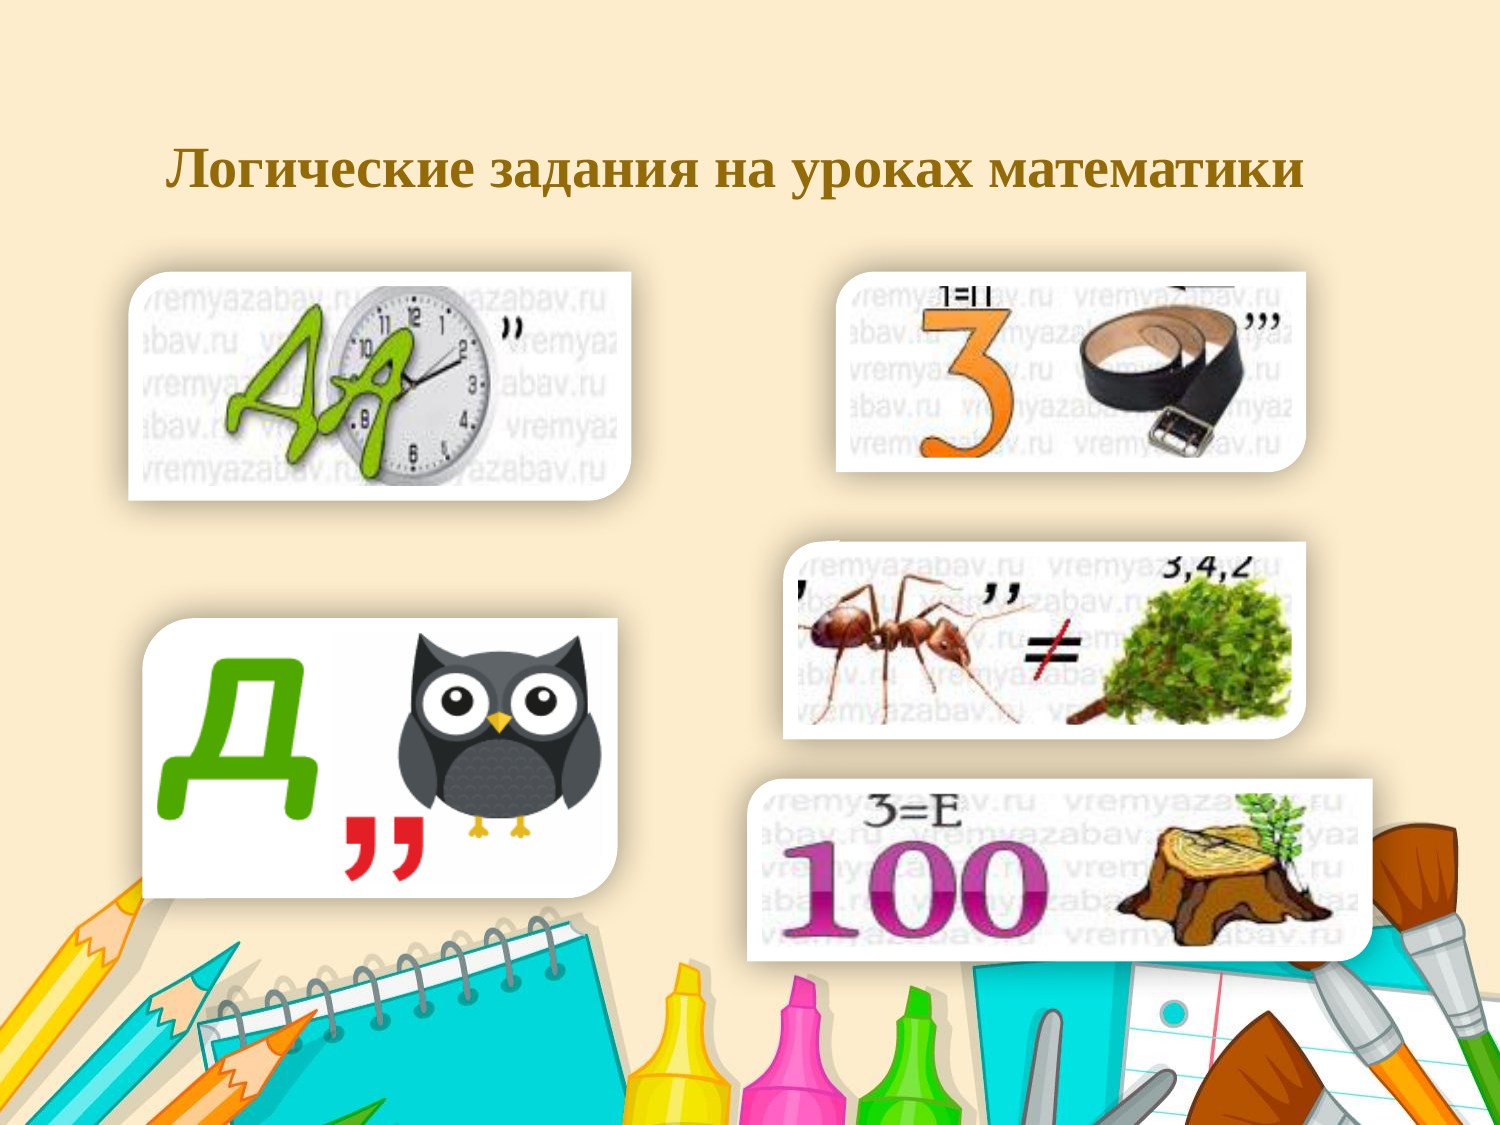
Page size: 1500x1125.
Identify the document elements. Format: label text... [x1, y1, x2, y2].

title Логические задания на уроках математики [105, 44, 1381, 284]
picture [0, 0, 1500, 1125]
